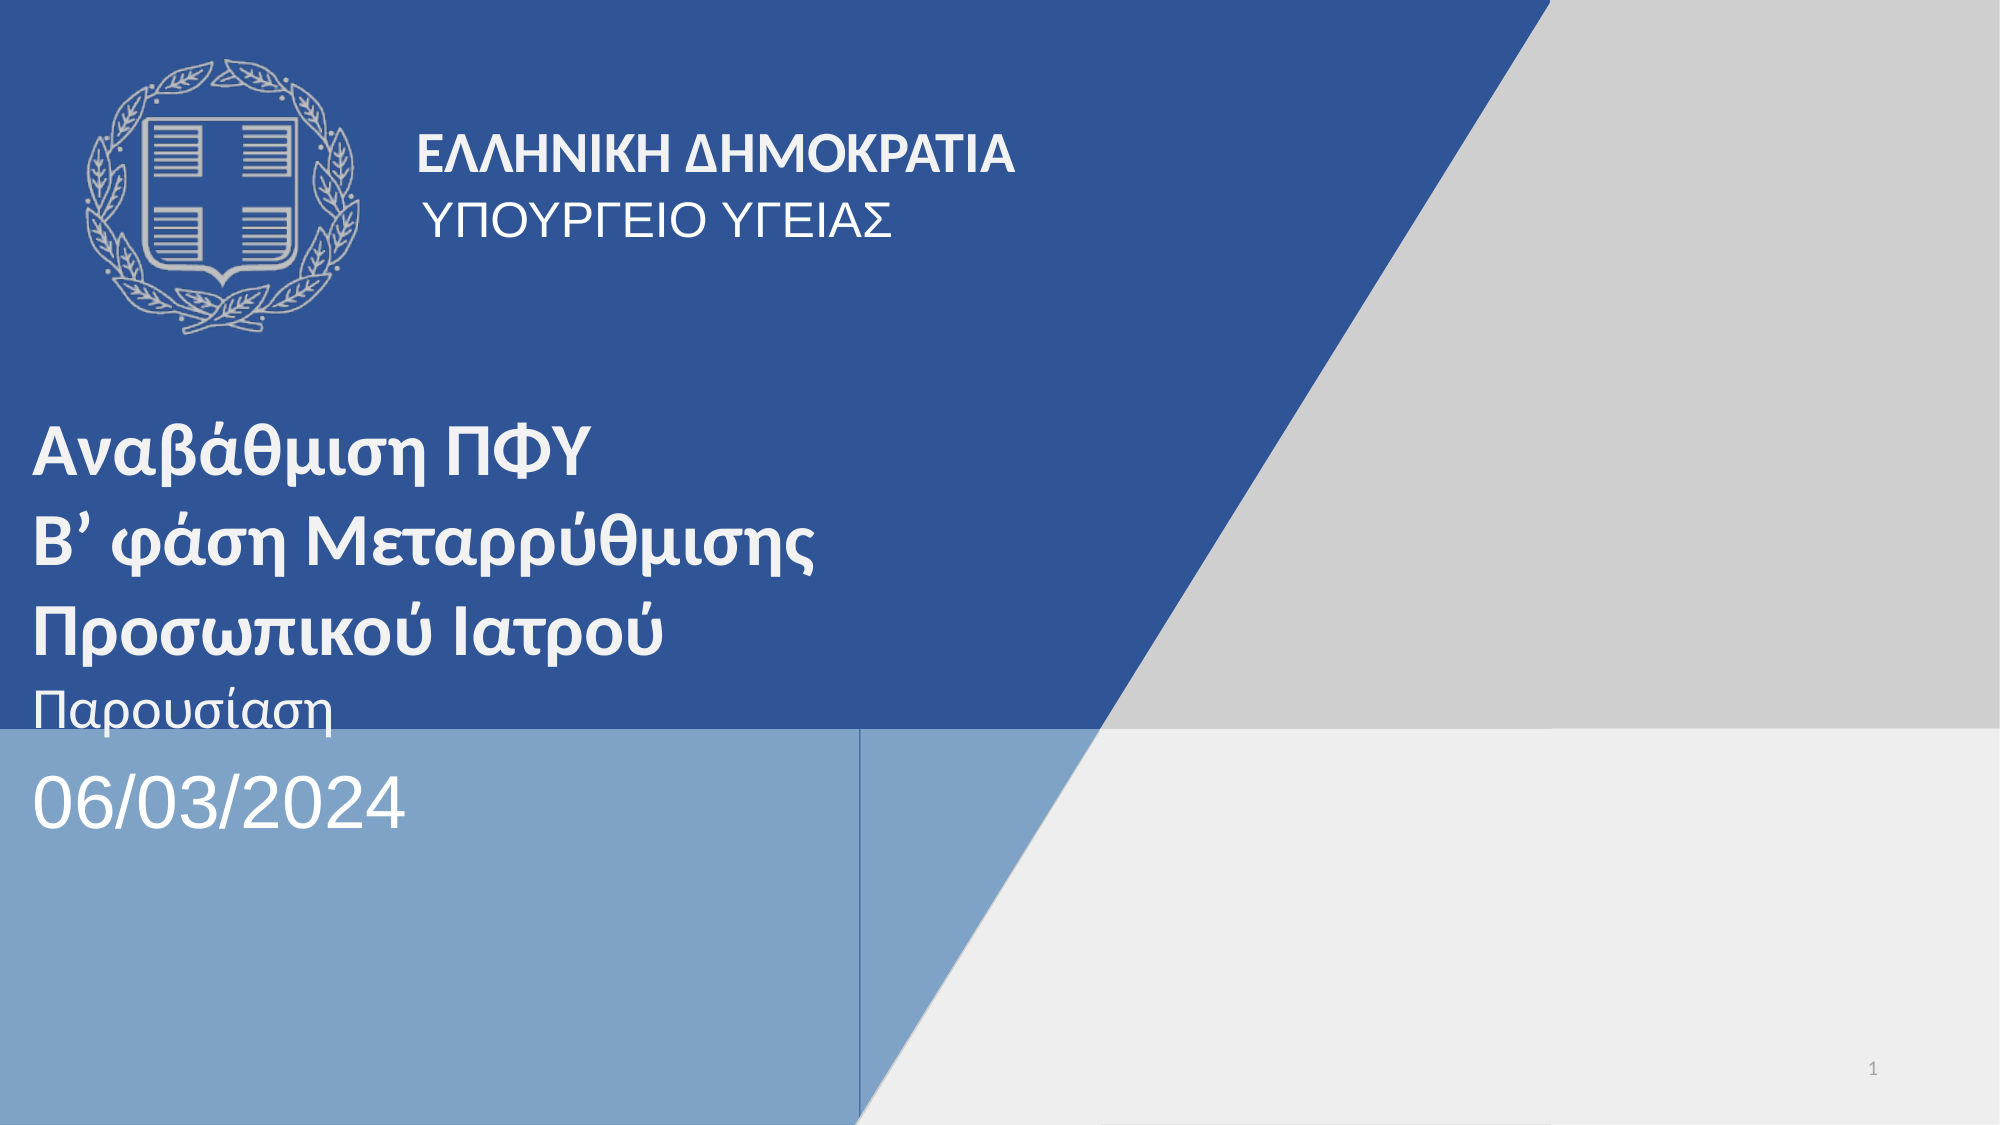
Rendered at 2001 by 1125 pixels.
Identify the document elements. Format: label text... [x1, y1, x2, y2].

text_box ΥΠΟΥΡΓΕΙΟ ΥΓΕΙΑΣ [402, 179, 1167, 256]
text_box 1 [1853, 1046, 1939, 1088]
text_box Αναβάθμιση ΠΦΥ Β’ φάση Μεταρρύθμισης Προσωπικού Ιατρού Παρουσίαση [17, 385, 1236, 692]
picture [46, 49, 394, 356]
text_box 06/03/2024 [17, 746, 1044, 896]
